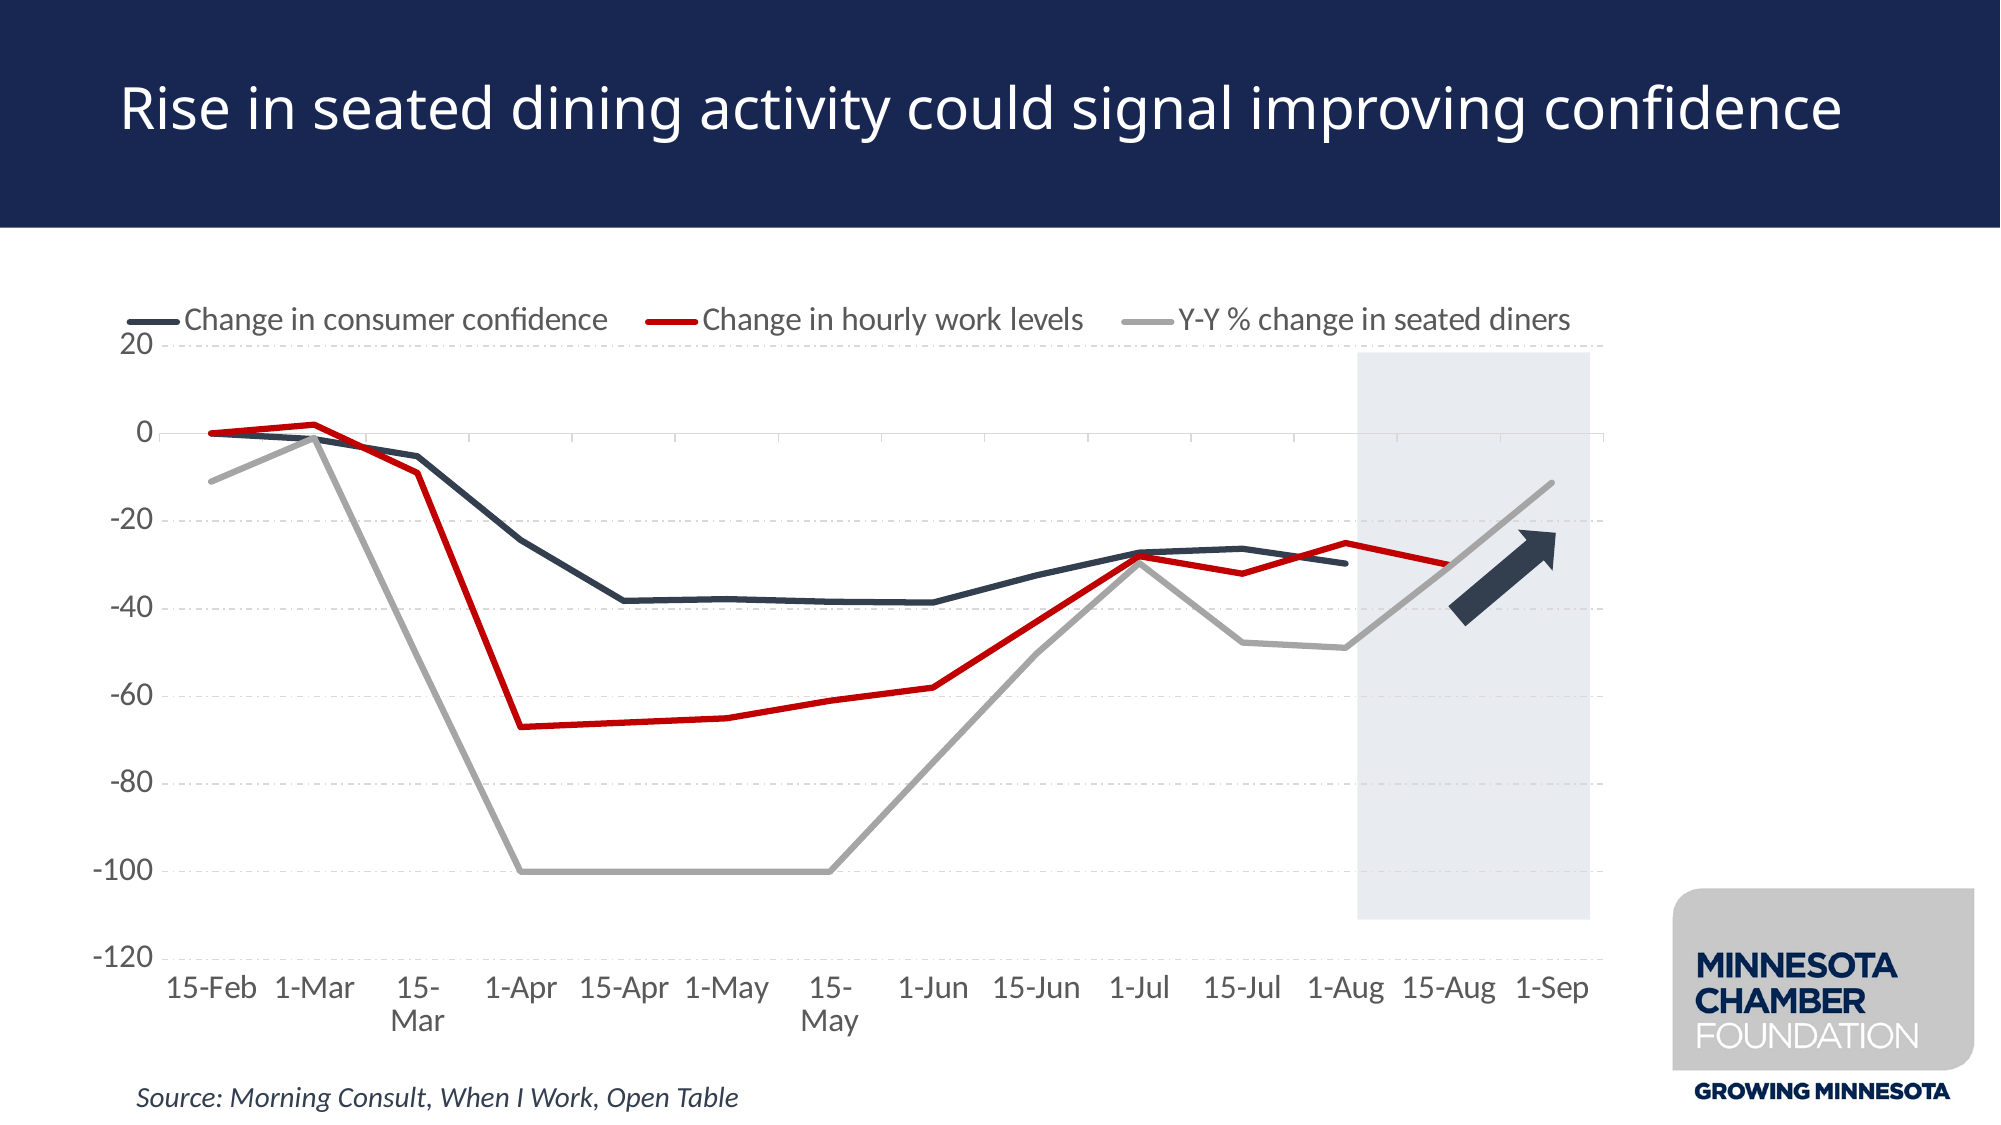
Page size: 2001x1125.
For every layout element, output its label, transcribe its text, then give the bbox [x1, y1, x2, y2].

title Rise in seated dining activity could signal improving confidence [104, 77, 1950, 214]
picture [1665, 883, 1983, 1110]
text_box Source: Morning Consult, When I Work, Open Table [121, 1070, 888, 1121]
chart [61, 256, 1635, 1056]
